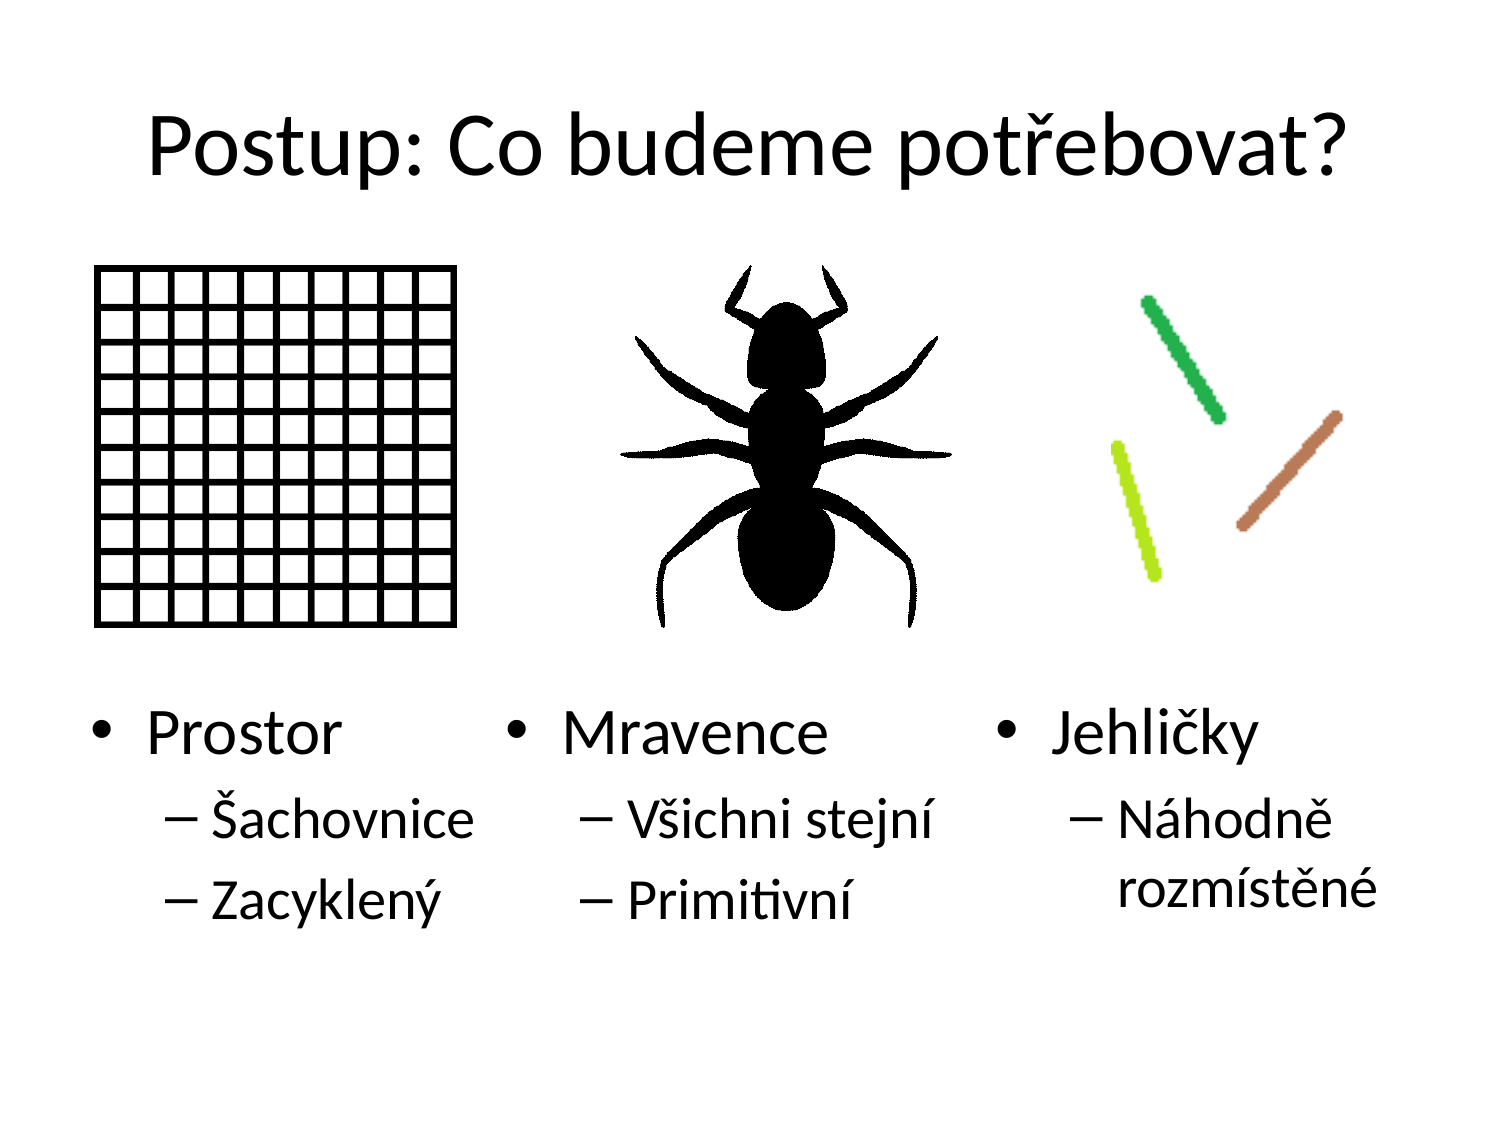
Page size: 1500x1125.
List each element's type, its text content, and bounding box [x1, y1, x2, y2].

picture [94, 265, 457, 628]
picture [619, 265, 952, 628]
text_box Jehličky Náhodně rozmístěné [980, 680, 1471, 1022]
picture [1104, 276, 1371, 593]
list Prostor Šachovnice Zacyklený [75, 680, 490, 1005]
text_box Mravence Všichni stejní Primitivní [490, 680, 980, 1010]
title Postup: Co budeme potřebovat? [75, 45, 1425, 233]
